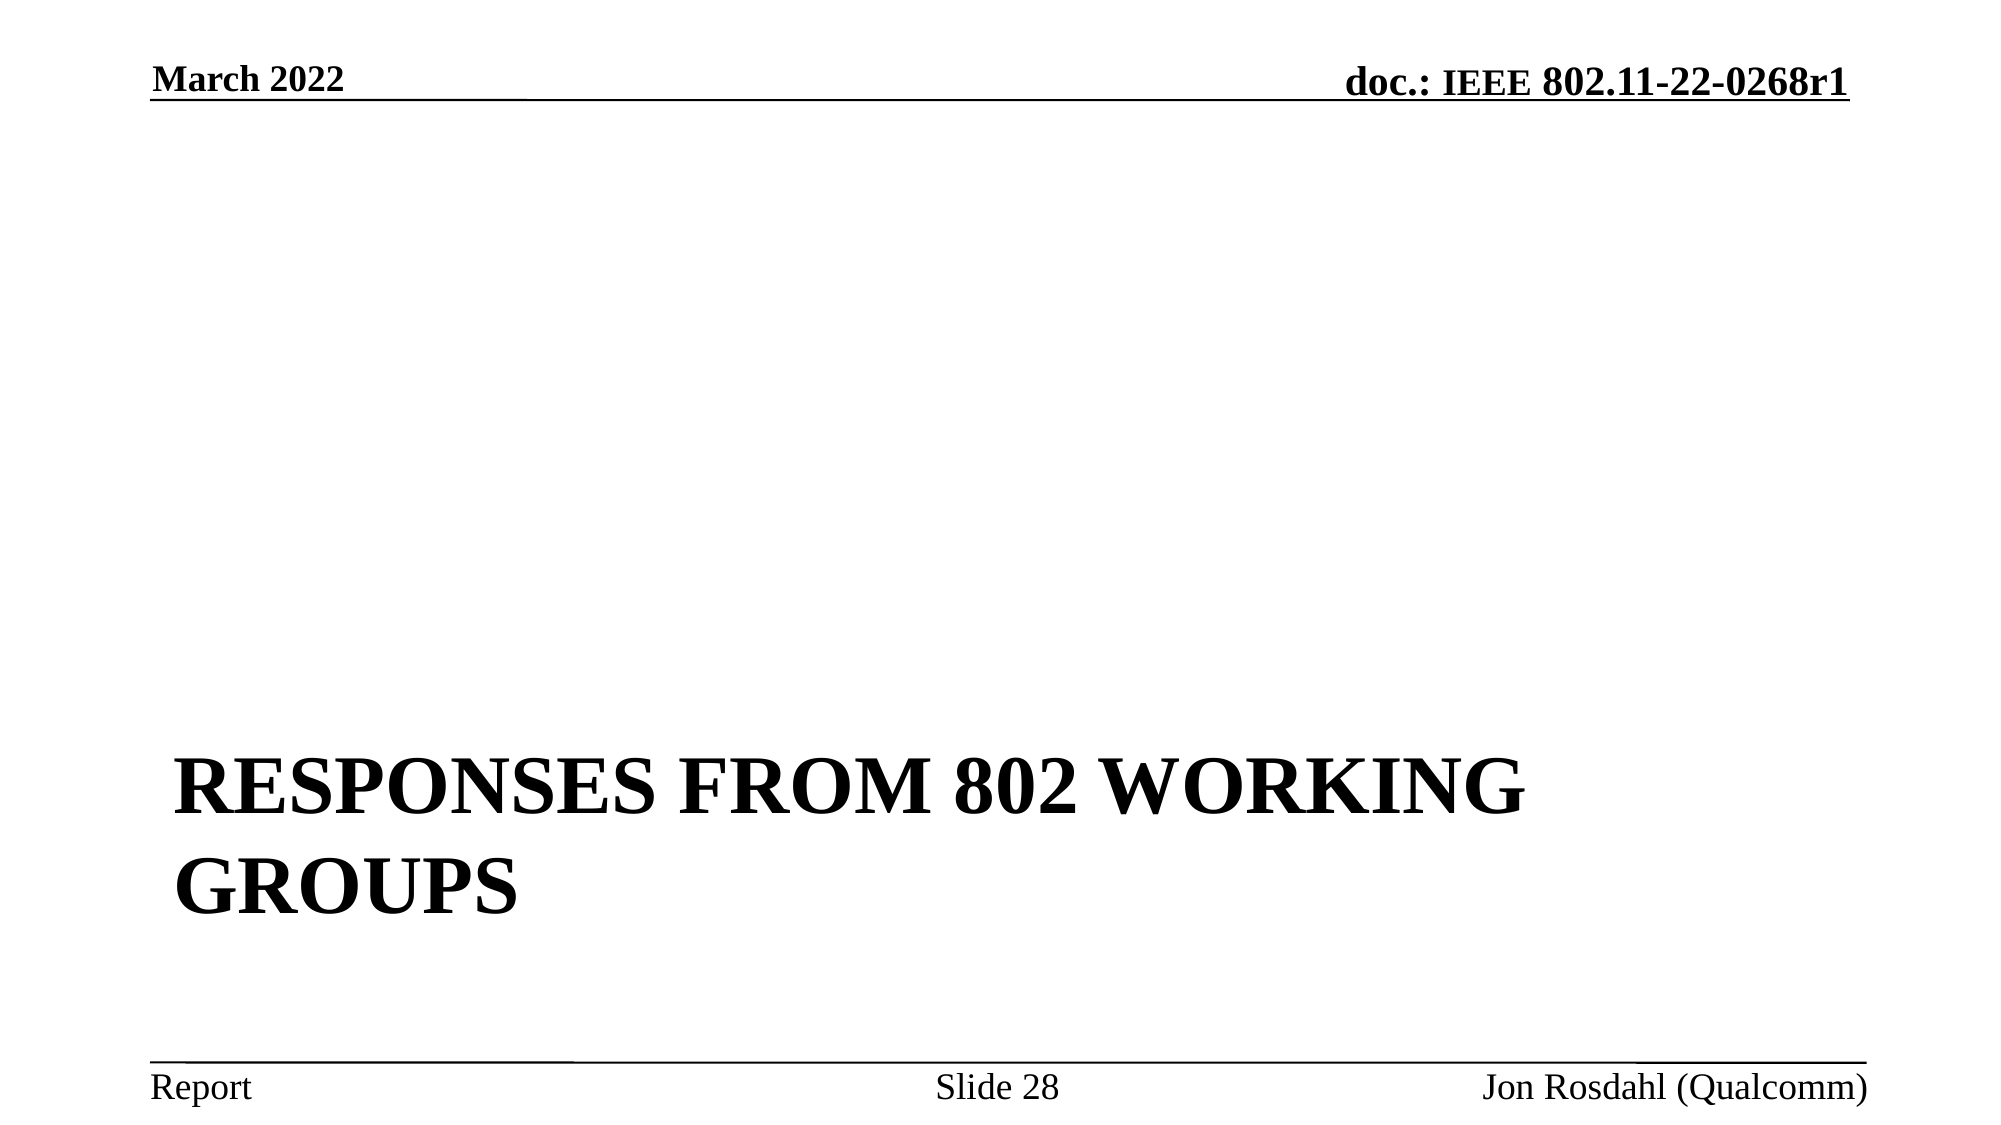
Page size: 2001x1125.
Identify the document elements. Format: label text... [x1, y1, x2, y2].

title Responses from 802 Working Groups [157, 722, 1859, 947]
slide_number Slide 28 [928, 1061, 1067, 1123]
footer Jon Rosdahl (Qualcomm) [1424, 1061, 1869, 1108]
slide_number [152, 49, 434, 100]
